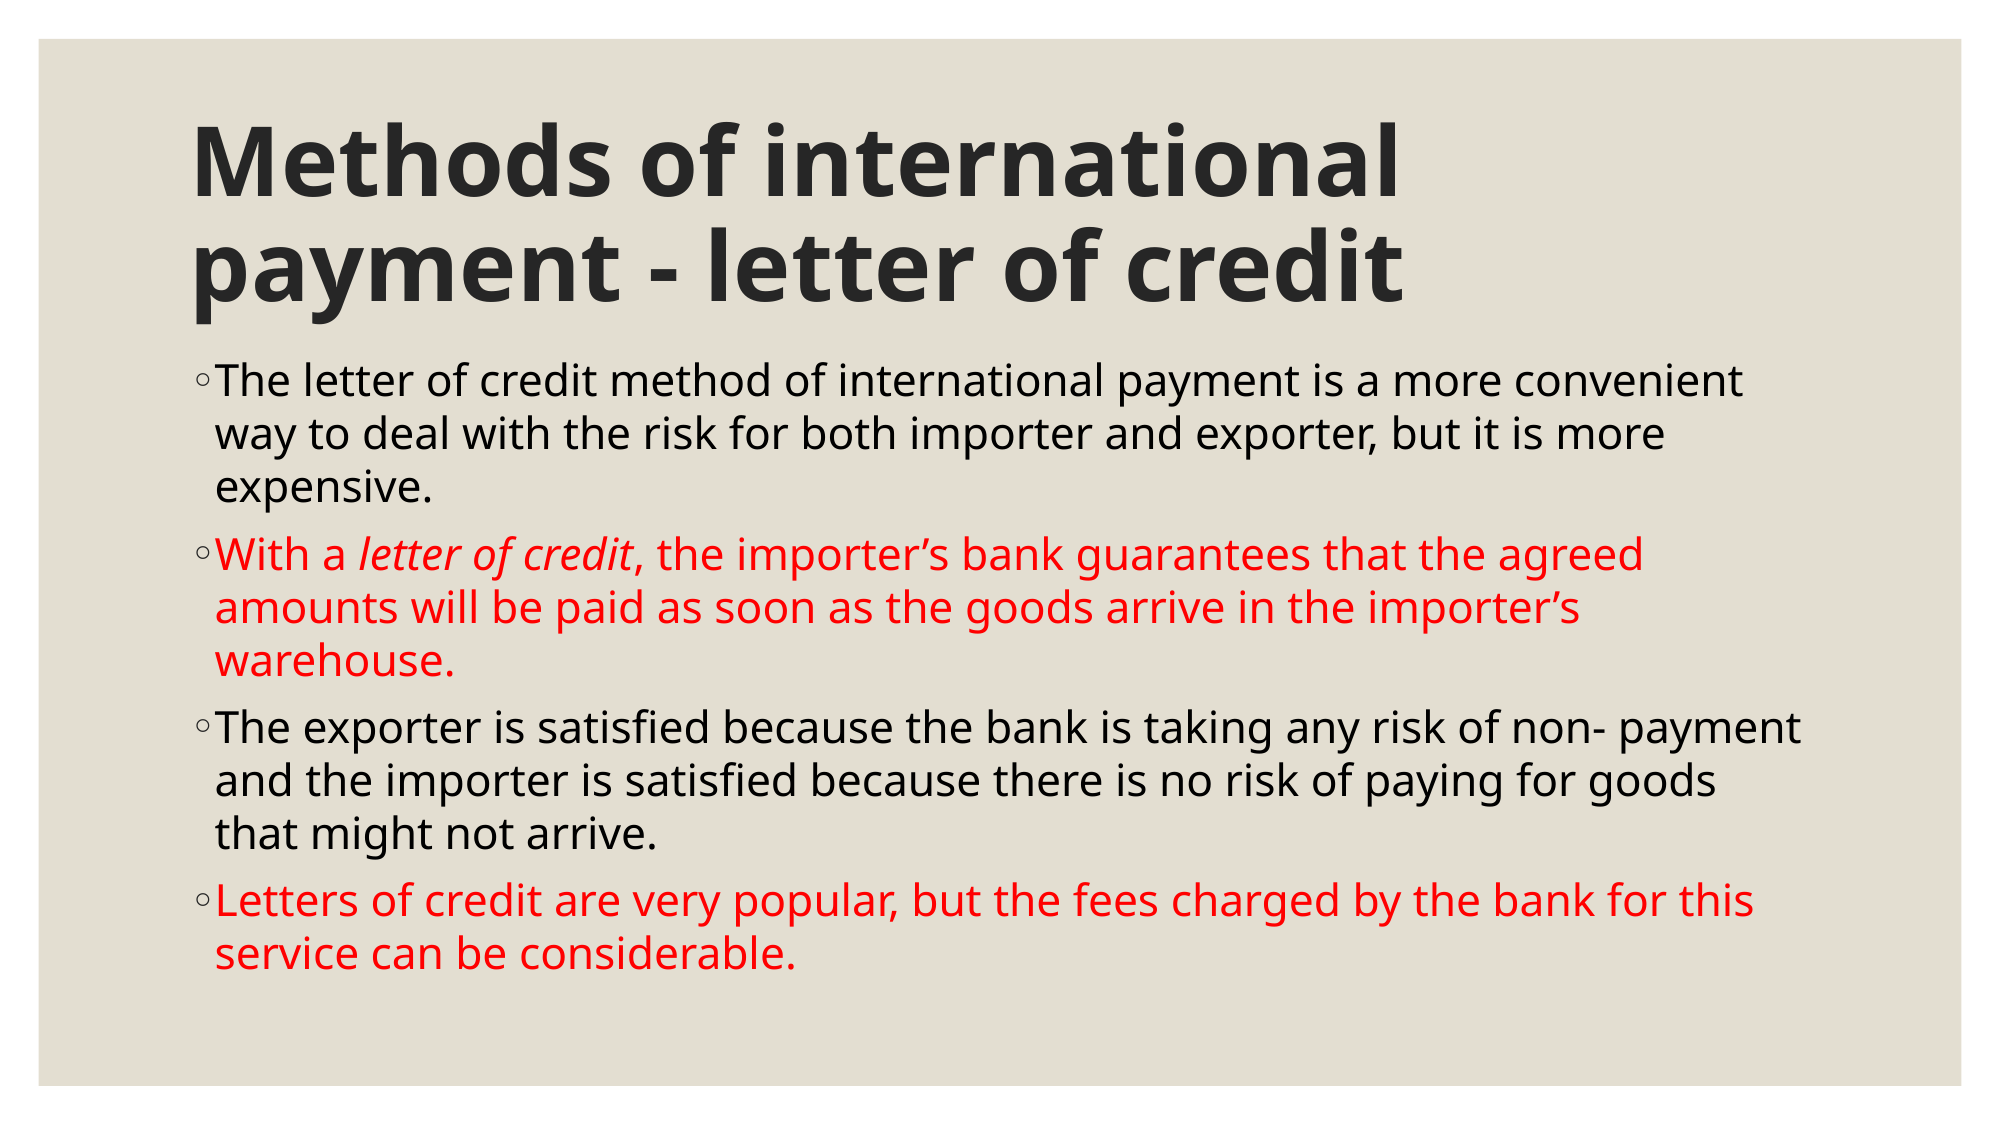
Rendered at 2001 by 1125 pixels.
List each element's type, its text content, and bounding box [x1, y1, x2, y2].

list The letter of credit method of international payment is a more convenient way to deal with the risk for both importer and exporter, but it is more expensive. With a letter of credit, the importer’s bank guarantees that the agreed amounts will be paid as soon as the goods arrive in the importer’s warehouse. The exporter is satisfied because the bank is taking any risk of non- payment and the importer is satisfied because there is no risk of paying for goods that might not arrive. Letters of credit are very popular, but the fees charged by the bank for this service can be considerable. [174, 345, 1825, 990]
title Methods of international payment - letter of credit [174, 105, 1825, 331]
